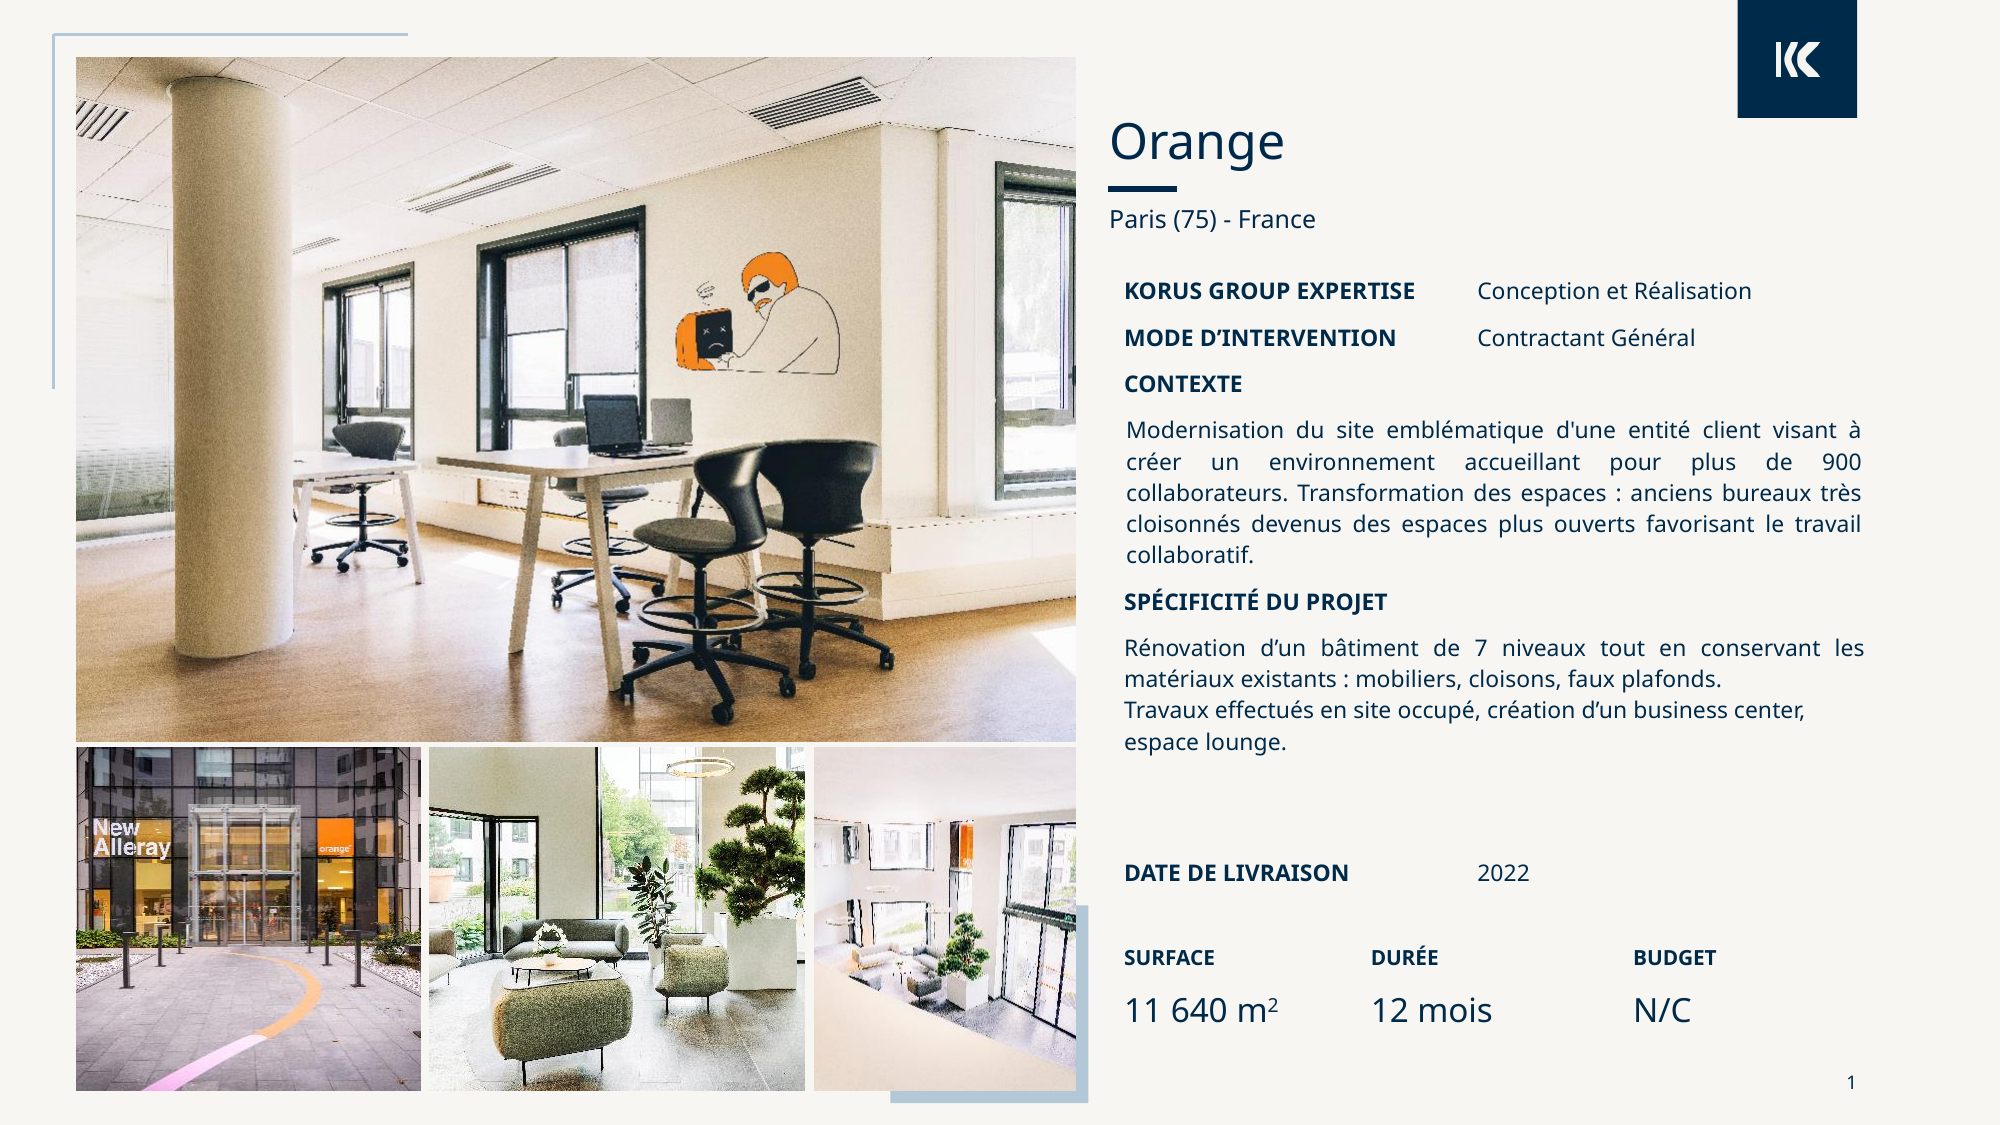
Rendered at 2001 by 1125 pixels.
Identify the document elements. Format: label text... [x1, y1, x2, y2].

table_header Conception et Réalisation [1462, 268, 1881, 314]
table_cell CONTEXTE [1109, 361, 1881, 407]
table_cell 12 mois [1356, 979, 1618, 1039]
table_header SURFACE [1109, 936, 1356, 979]
list Paris (75) - France [1109, 199, 1719, 258]
table_header BUDGET [1618, 936, 1881, 979]
table_cell SPÉCIFICITÉ DU PROJET [1109, 578, 1881, 624]
table_cell DATE DE LIVRAISON [1109, 850, 1462, 896]
picture [76, 57, 1077, 743]
table_cell Contractant Général [1462, 314, 1881, 361]
table_cell N/C [1618, 979, 1881, 1039]
table_header KORUS GROUP EXPERTISE [1109, 268, 1462, 314]
picture [76, 746, 421, 1092]
picture [813, 746, 1077, 1092]
table_cell Rénovation d’un bâtiment de 7 niveaux tout en conservant les matériaux existants : mobiliers, cloisons, faux plafonds. Travaux effectués en site occupé, création d’un business center, espace lounge. [1109, 624, 1881, 850]
table_cell 11 640 m2 [1109, 979, 1356, 1039]
table_header DURÉE [1356, 936, 1618, 979]
title Orange [1109, 59, 1944, 179]
table_cell MODE D’INTERVENTION [1109, 314, 1462, 361]
table_cell 2022 [1462, 850, 1881, 896]
table_cell Modernisation du site emblématique d'une entité client visant à créer un environnement accueillant pour plus de 900 collaborateurs. Transformation des espaces : anciens bureaux très cloisonnés devenus des espaces plus ouverts favorisant le travail collaboratif. [1109, 407, 1881, 578]
picture [428, 746, 806, 1092]
